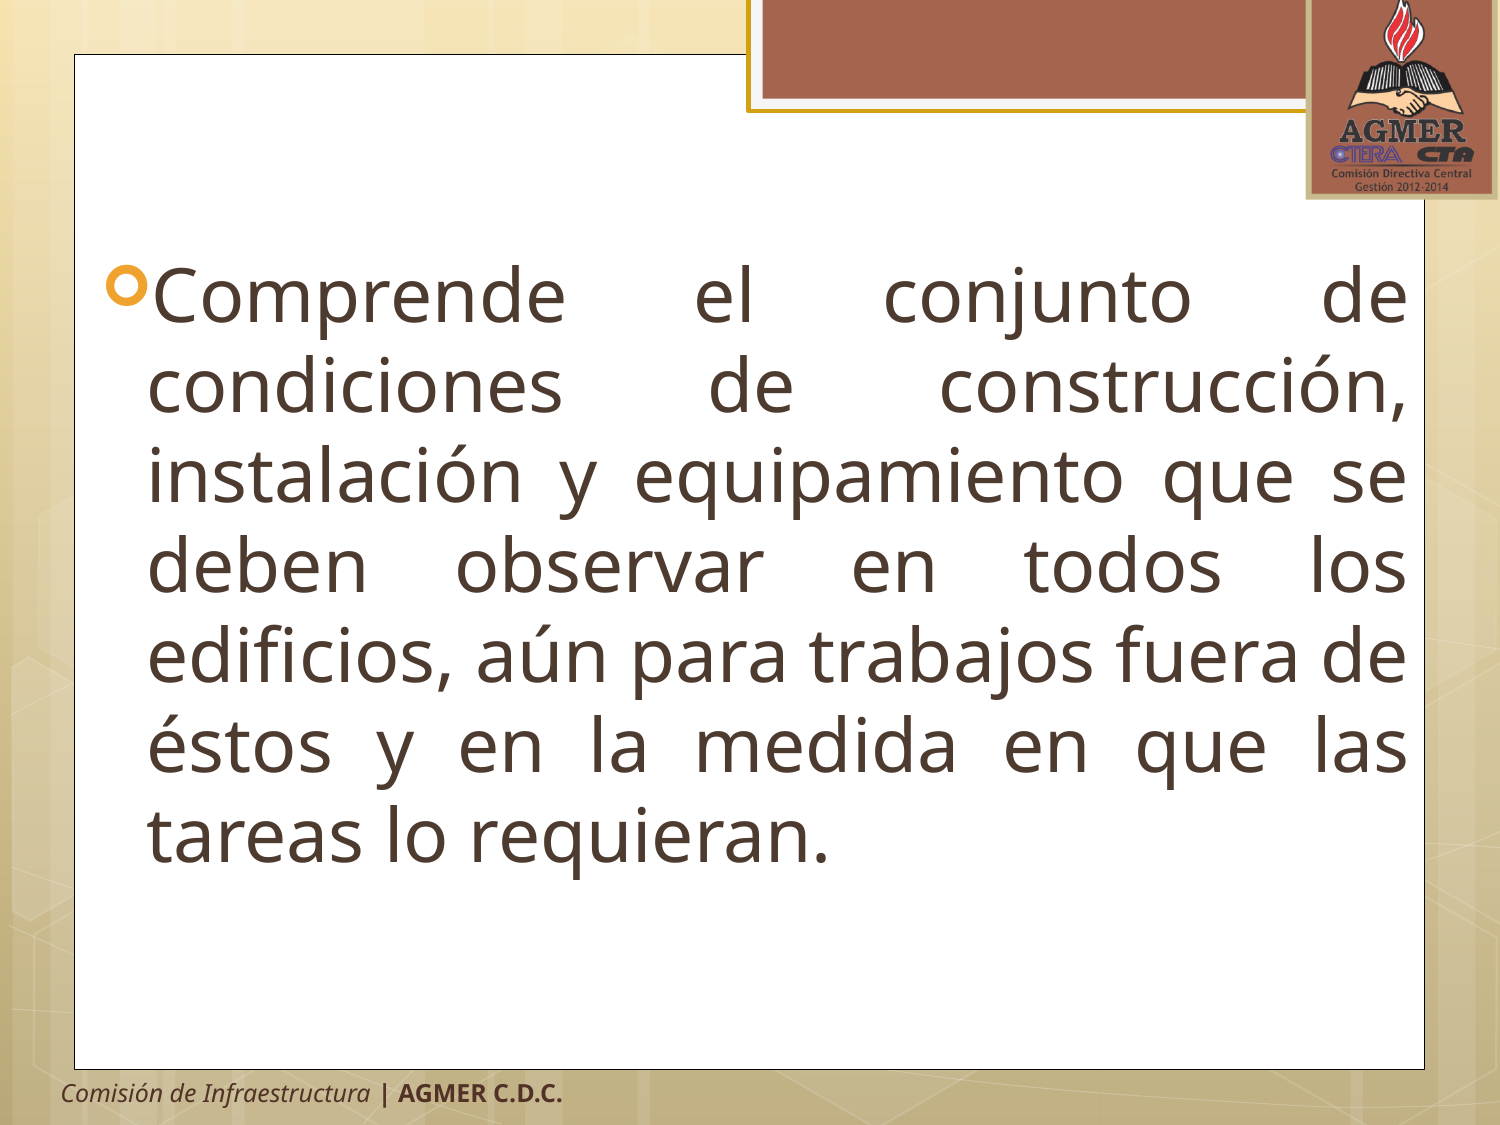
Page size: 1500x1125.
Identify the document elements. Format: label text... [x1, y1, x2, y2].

list Comprende el conjunto de condiciones de construcción, instalación y equipamiento que se deben observar en todos los edificios, aún para trabajos fuera de éstos y en la medida en que las tareas lo requieran. [75, 125, 1425, 1079]
text_box Comisión de Infraestructura | AGMER C.D.C. [45, 1070, 579, 1116]
picture [1304, 0, 1498, 201]
